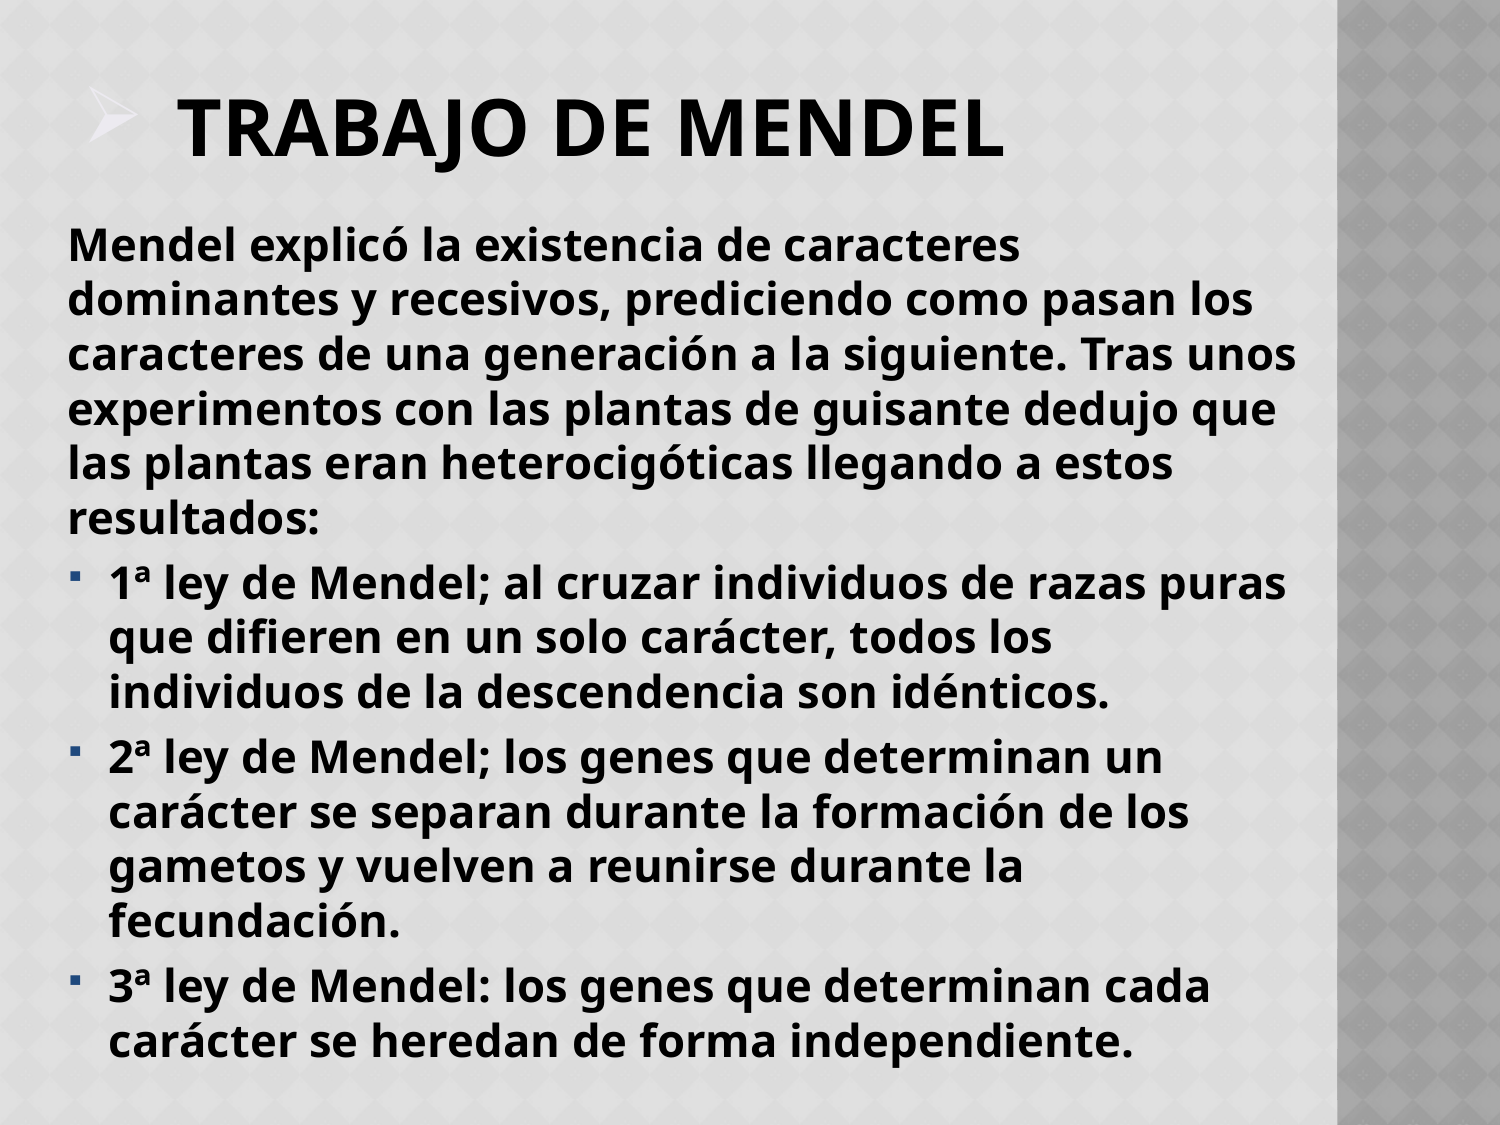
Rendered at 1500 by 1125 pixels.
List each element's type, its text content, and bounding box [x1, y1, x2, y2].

title Trabajo de mendel [75, 52, 1263, 173]
list Mendel explicó la existencia de caracteres dominantes y recesivos, prediciendo como pasan los caracteres de una generación a la siguiente. Tras unos experimentos con las plantas de guisante dedujo que las plantas eran heterocigóticas llegando a estos resultados: 1ª ley de Mendel; al cruzar individuos de razas puras que difieren en un solo carácter, todos los individuos de la descendencia son idénticos. 2ª ley de Mendel; los genes que determinan un carácter se separan durante la formación de los gametos y vuelven a reunirse durante la fecundación. 3ª ley de Mendel: los genes que determinan cada carácter se heredan de forma independiente. [53, 208, 1317, 1083]
